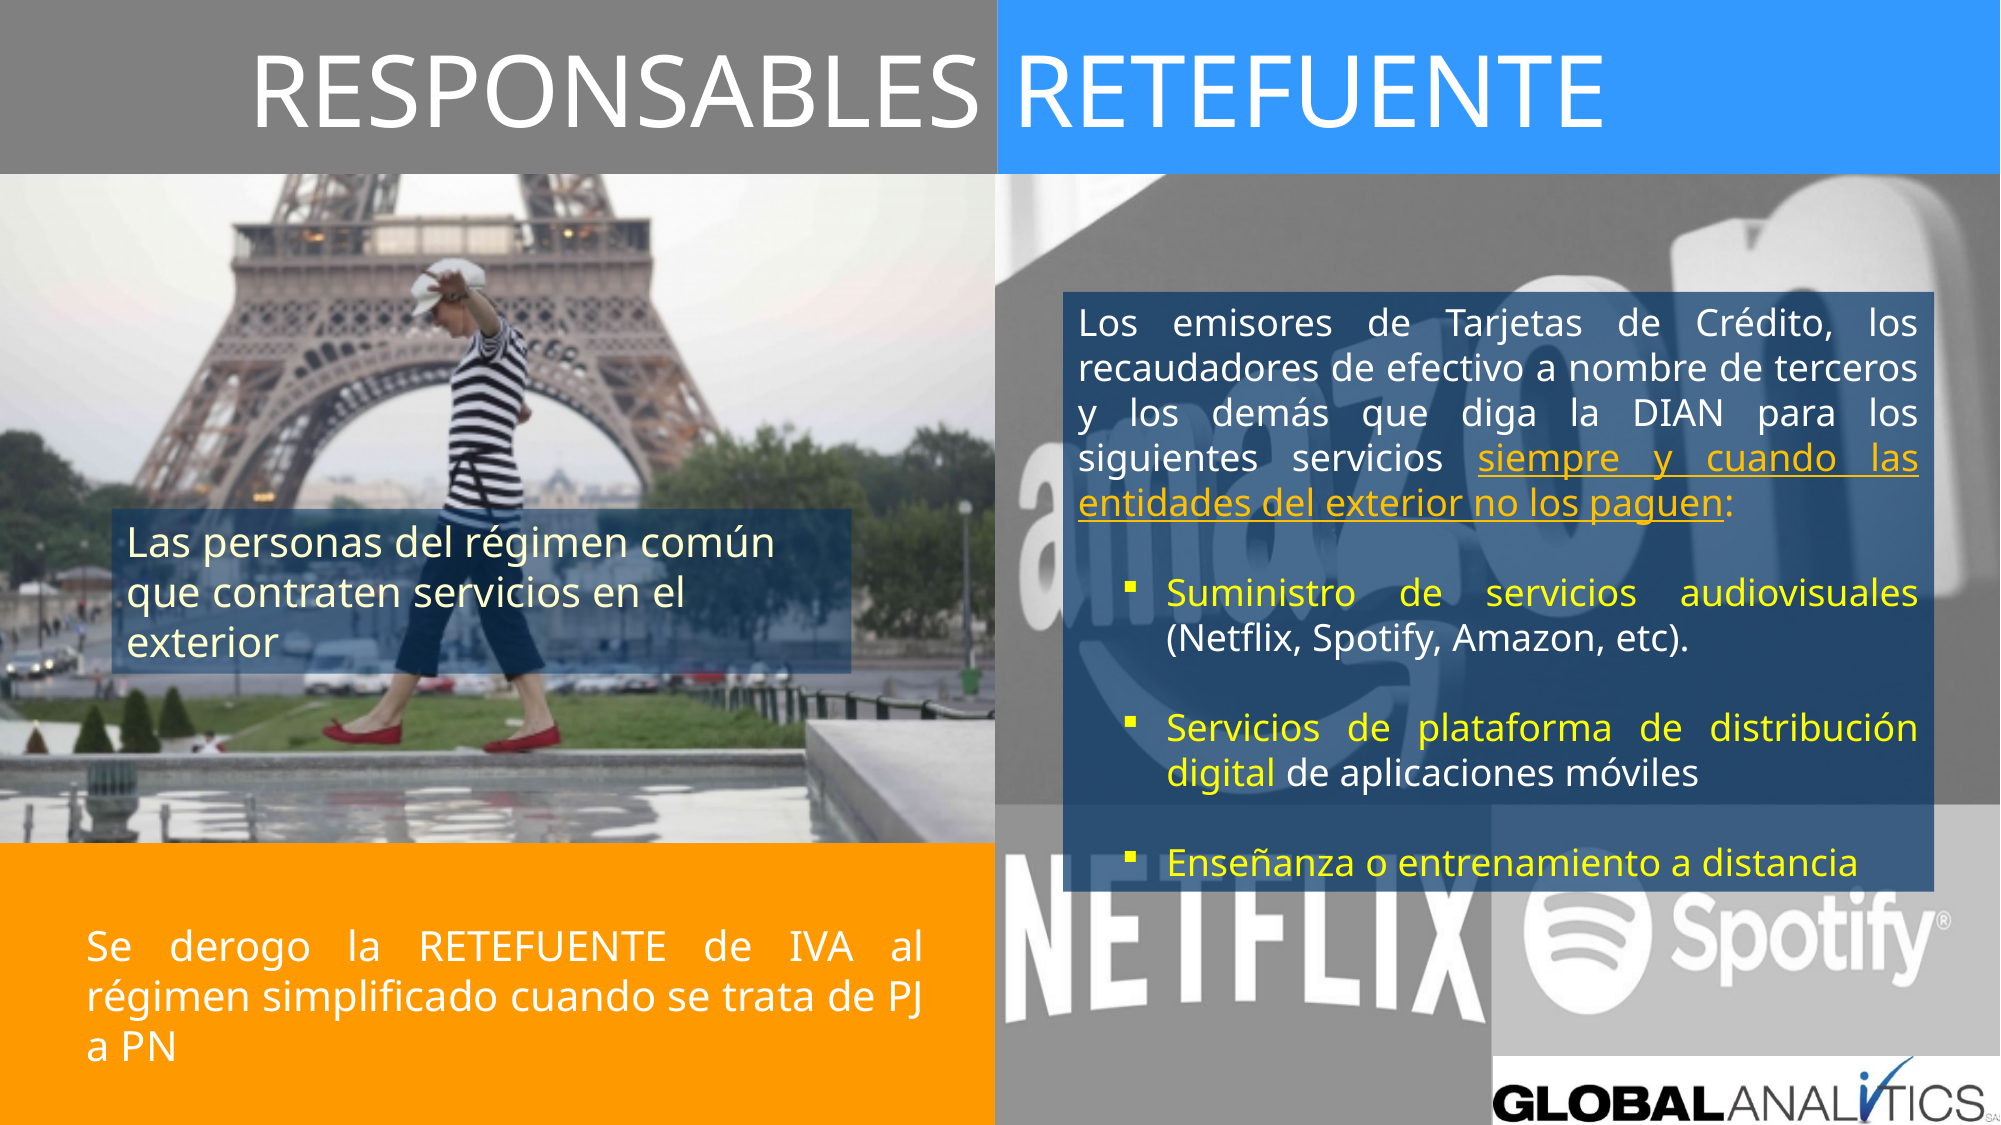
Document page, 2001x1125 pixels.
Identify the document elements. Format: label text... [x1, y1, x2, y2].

text_box Se derogo la RETEFUENTE de IVA al régimen simplificado cuando se trata de PJ a PN [71, 912, 940, 1078]
text_box [0, 843, 995, 1125]
picture [0, 174, 2000, 1125]
text_box RESPONSABLES [0, 0, 997, 174]
text_box RETEFUENTE [997, 0, 2000, 174]
